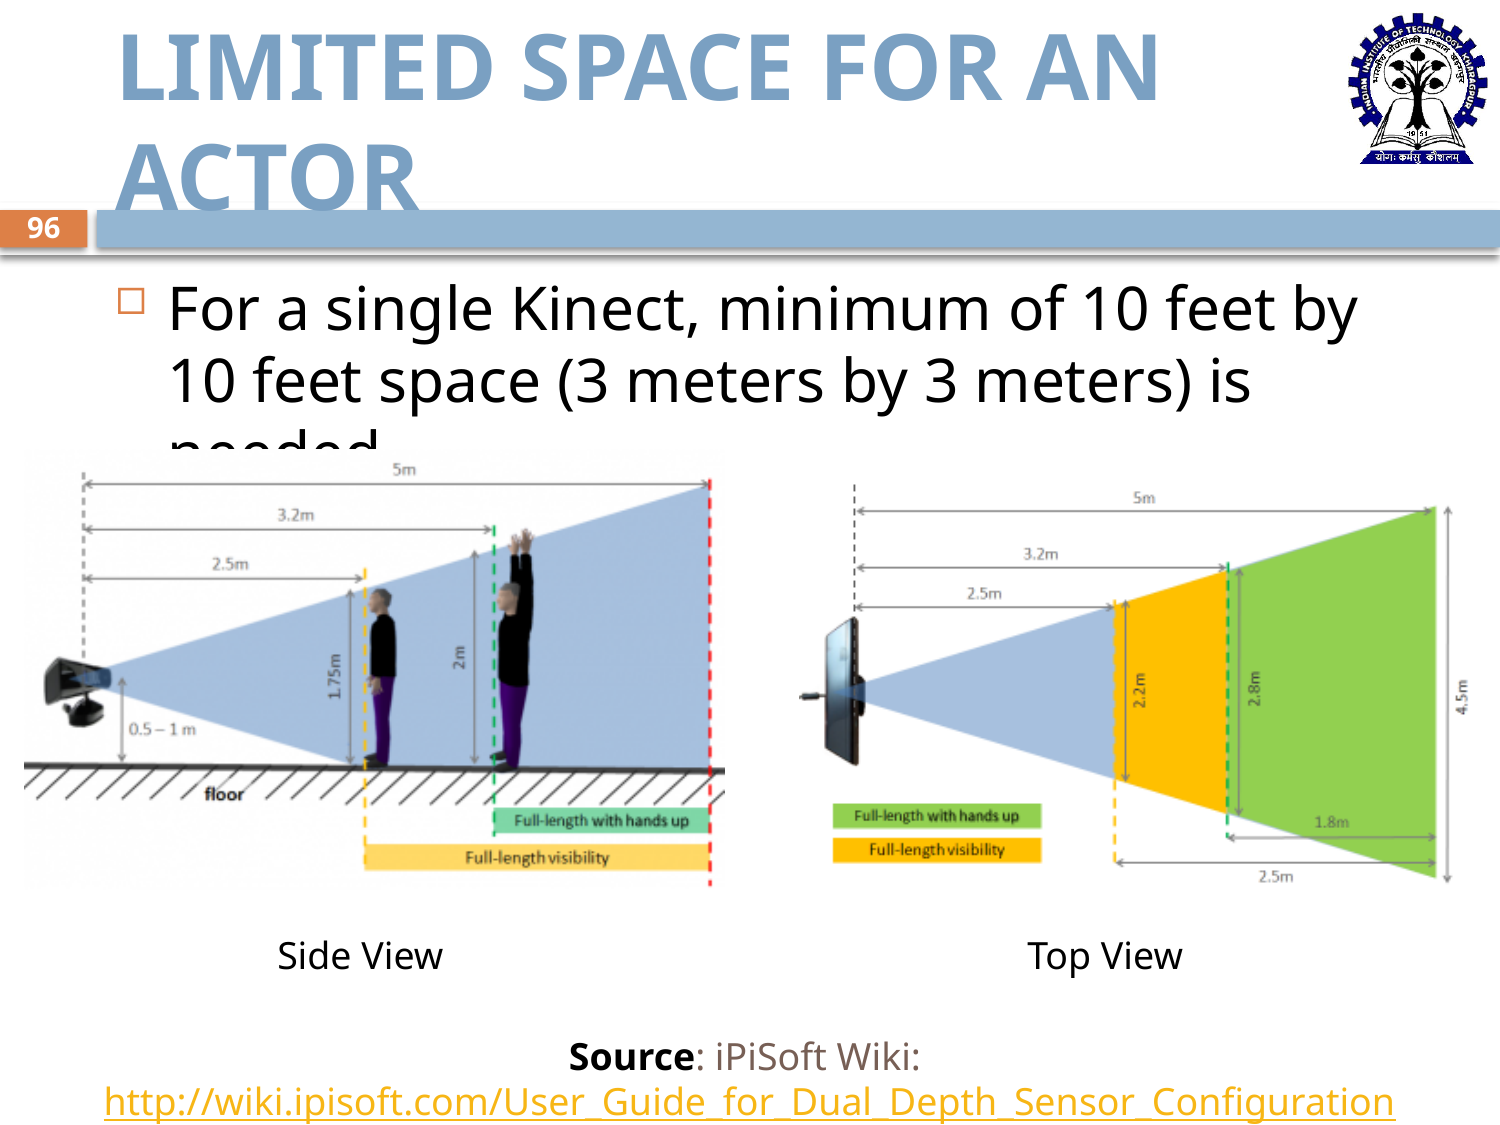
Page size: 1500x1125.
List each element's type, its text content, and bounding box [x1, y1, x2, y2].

slide_number 96 [0, 208, 88, 249]
picture [1348, 12, 1488, 165]
picture [798, 477, 1476, 901]
text_box Side View [262, 924, 463, 985]
text_box Top View [1012, 924, 1213, 985]
title Limited Space for an actor [100, 37, 1438, 200]
picture [24, 449, 726, 891]
list For a single Kinect, minimum of 10 feet by 10 feet space (3 meters by 3 meters) is needed. [100, 262, 1438, 1000]
footer Source: iPiSoft Wiki: http://wiki.ipisoft.com/User_Guide_for_Dual_Depth_Sensor_Configuration [12, 1050, 1488, 1113]
